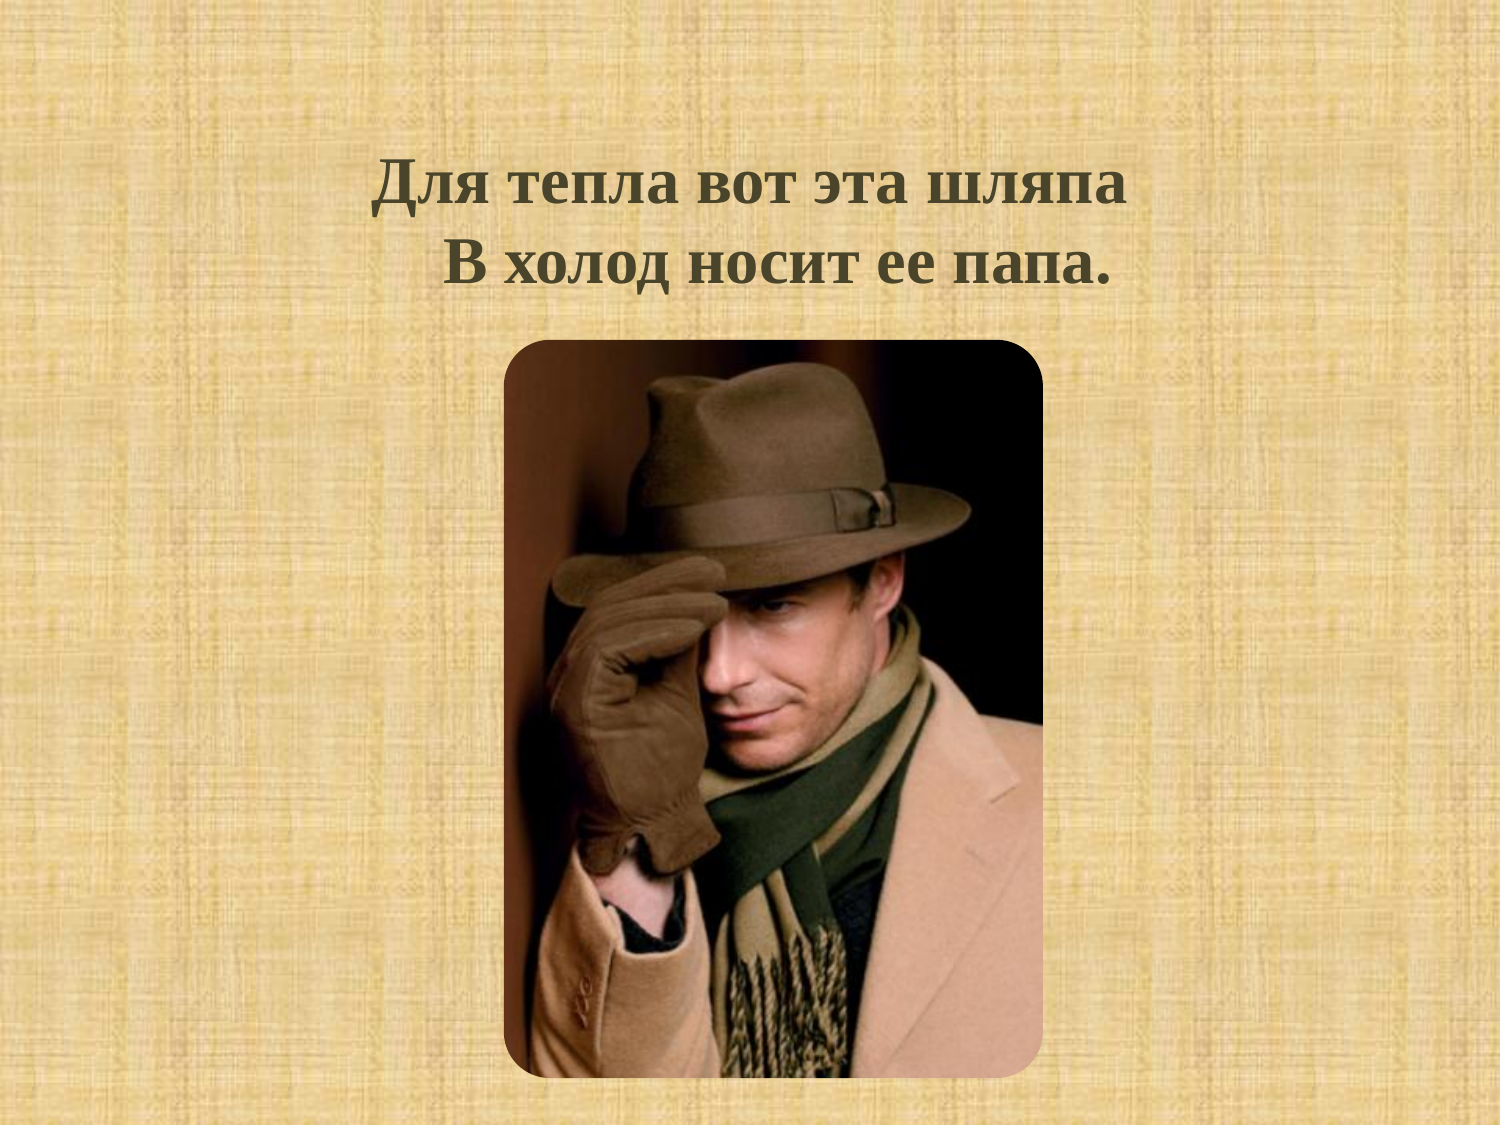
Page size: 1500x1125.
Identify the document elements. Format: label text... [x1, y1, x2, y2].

list Для тепла вот эта шляпа В холод носит ее папа. [75, 128, 1425, 1005]
picture [0, 0, 1500, 1125]
